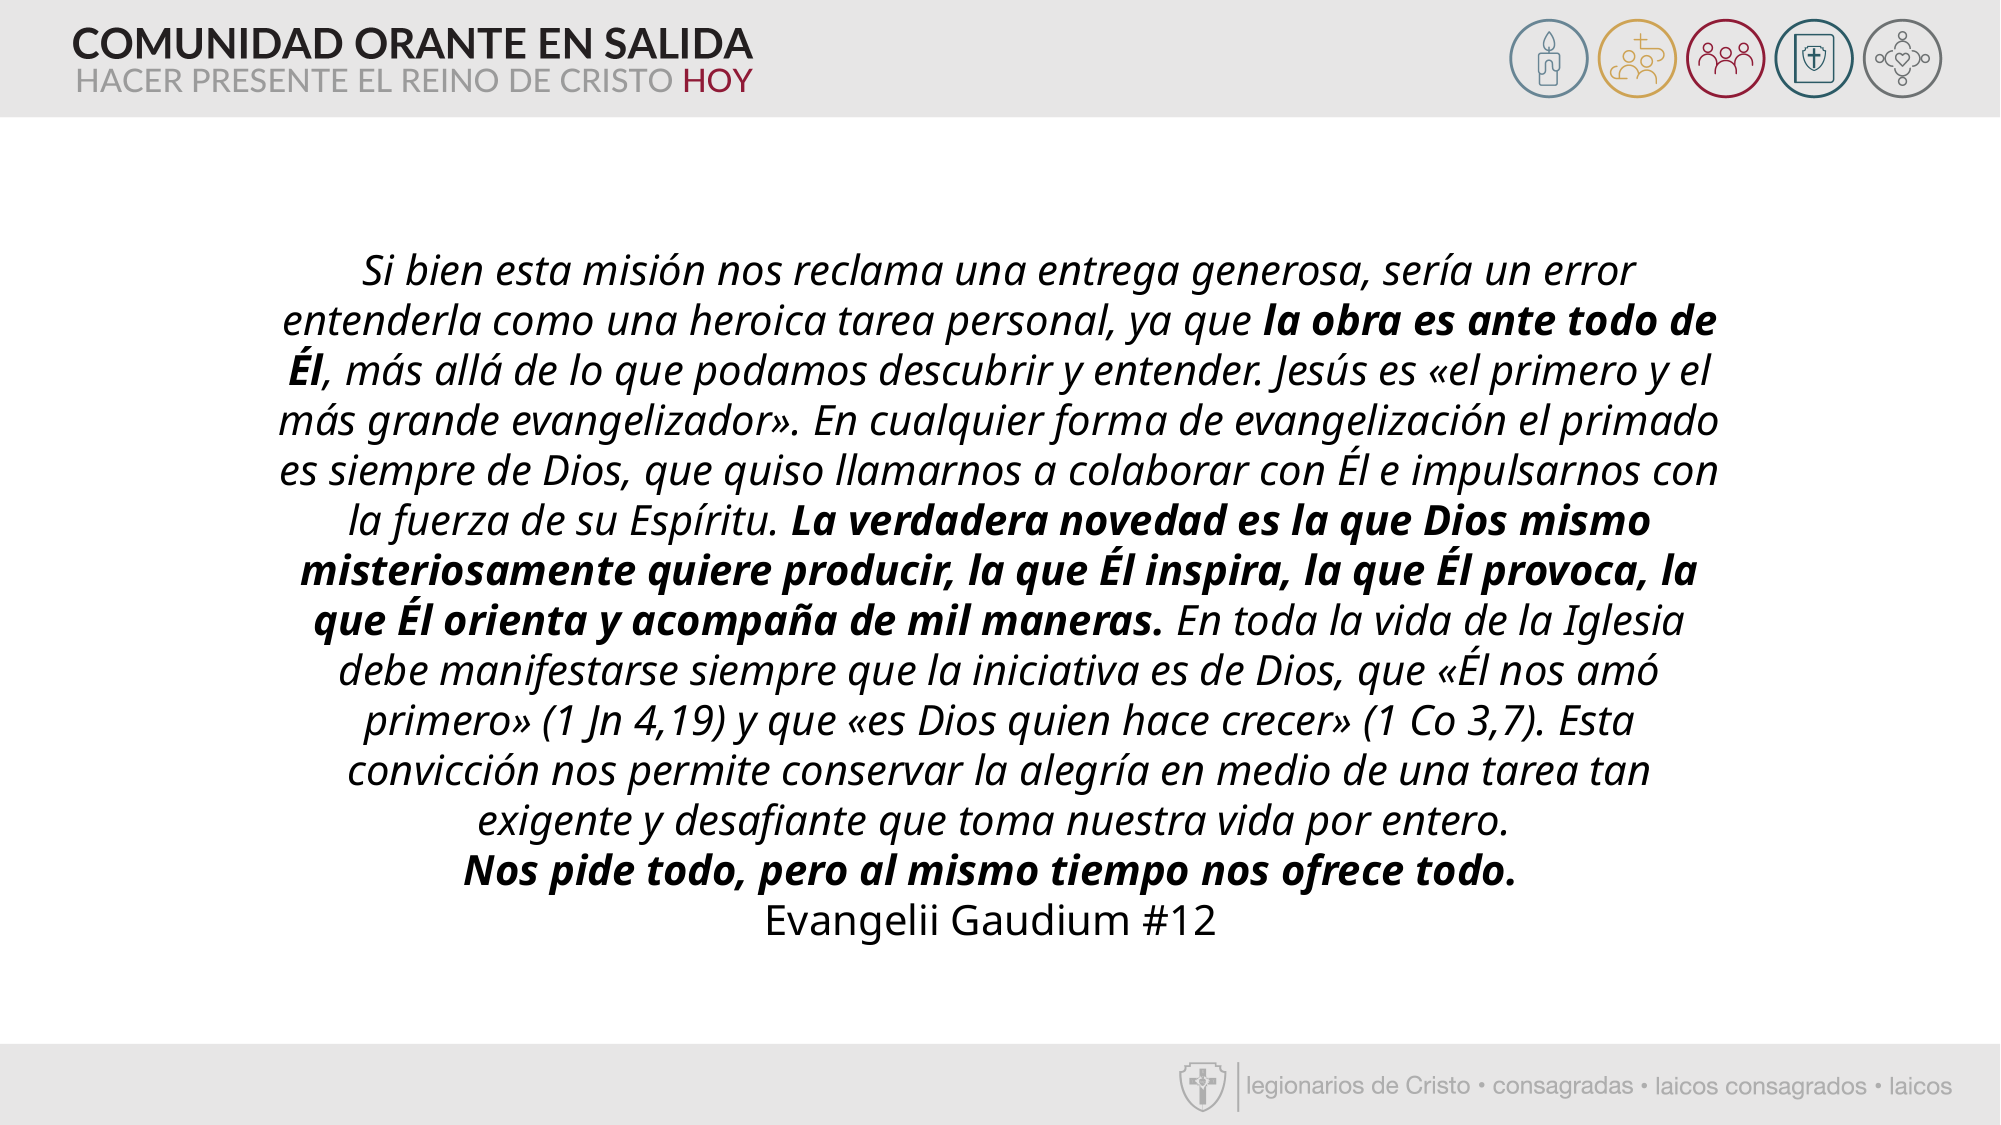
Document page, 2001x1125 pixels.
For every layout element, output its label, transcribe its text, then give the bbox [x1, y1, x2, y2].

text_box Si bien esta misión nos reclama una entrega generosa, sería un error entenderla como una heroica tarea personal, ya que la obra es ante todo de Él, más allá de lo que podamos descubrir y entender. Jesús es «el primero y el más grande evangelizador». En cualquier forma de evangelización el primado es siempre de Dios, que quiso llamarnos a colaborar con Él e impulsarnos con la fuerza de su Espíritu. La verdadera novedad es la que Dios mismo misteriosamente quiere producir, la que Él inspira, la que Él provoca, la que Él orienta y acompaña de mil maneras. En toda la vida de la Iglesia debe manifestarse siempre que la iniciativa es de Dios, que «Él nos amó primero» (1 Jn 4,19) y que «es Dios quien hace crecer» (1 Co 3,7). Esta convicción nos permite conservar la alegría en medio de una tarea tan exigente y desafiante que toma nuestra vida por entero. Nos pide todo, pero al mismo tiempo nos ofrece todo. Evangelii Gaudium #12 [255, 236, 1745, 952]
picture [0, 0, 2001, 1125]
